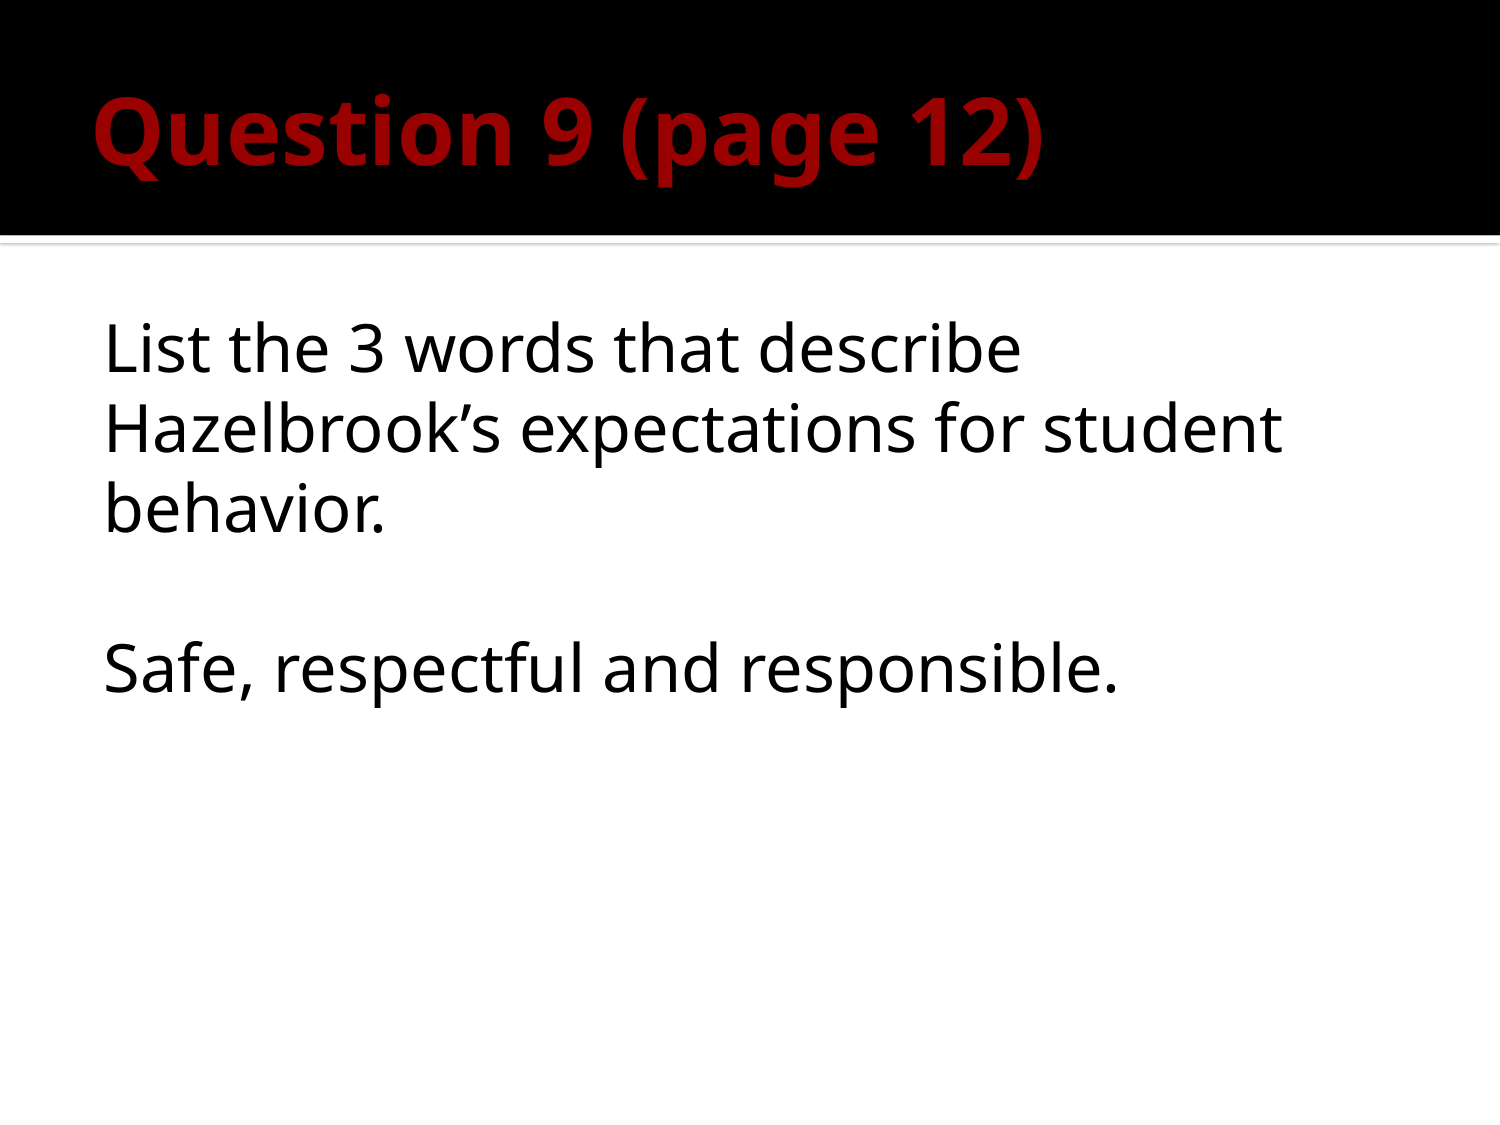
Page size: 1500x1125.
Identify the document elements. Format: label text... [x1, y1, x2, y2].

title Question 9 (page 12) [75, 25, 1425, 231]
list List the 3 words that describe Hazelbrook’s expectations for student behavior. Safe, respectful and responsible. [75, 291, 1425, 1050]
